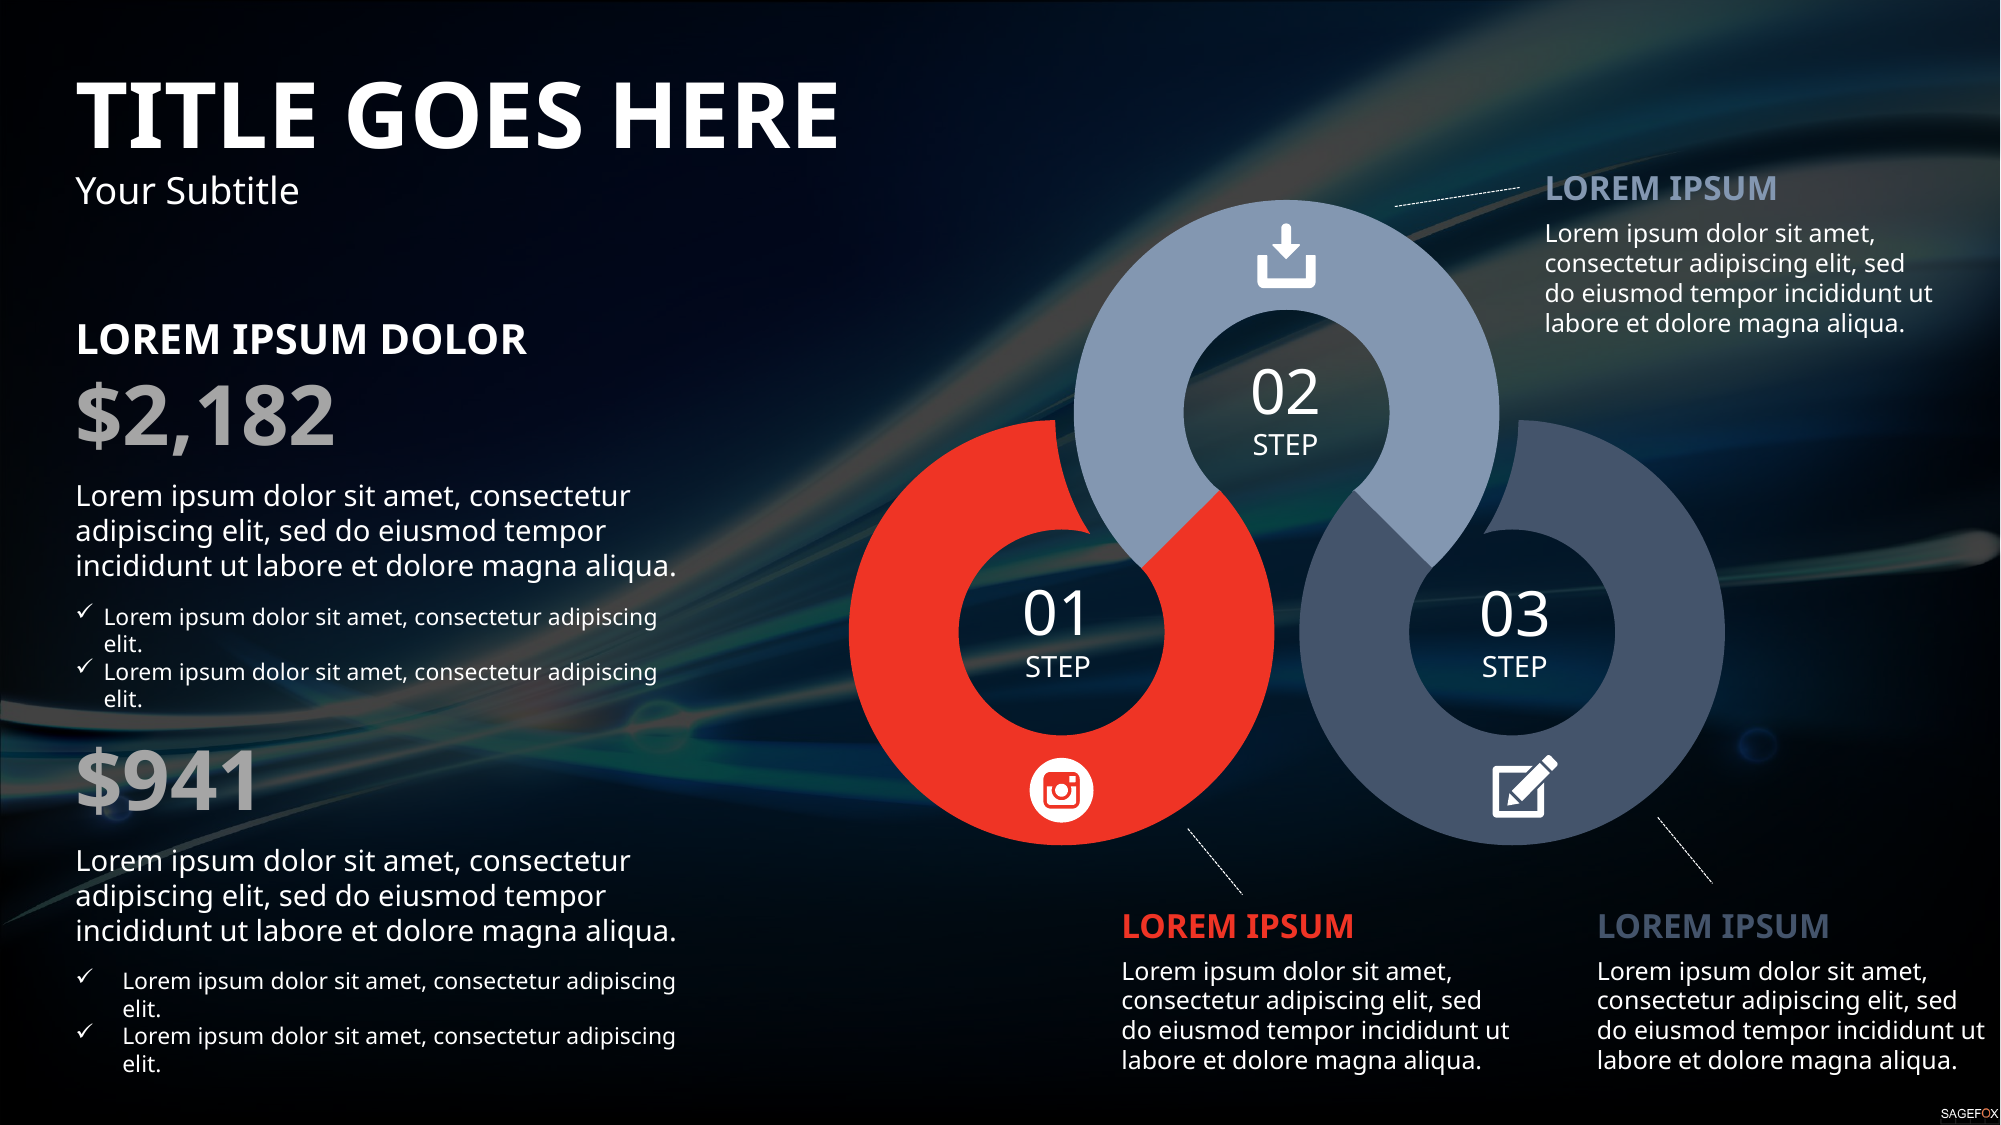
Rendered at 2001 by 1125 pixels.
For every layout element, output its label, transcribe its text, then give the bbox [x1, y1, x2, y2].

text_box 03 STEP [1461, 566, 1569, 691]
text_box [1072, 198, 1501, 569]
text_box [1657, 817, 1713, 884]
text_box TITLE GOES HERE Your Subtitle [60, 49, 1036, 220]
text_box LOREM IPSUM DOLOR $2,182 Lorem ipsum dolor sit amet, consectetur adipiscing elit, sed do eiusmod tempor incididunt ut labore et dolore magna aliqua. Lorem ipsum dolor sit amet, consectetur adipiscing elit. Lorem ipsum dolor sit amet, consectetur adipiscing elit. $941 Lorem ipsum dolor sit amet, consectetur adipiscing elit, sed do eiusmod tempor incididunt ut labore et dolore magna aliqua. Lorem ipsum dolor sit amet, consectetur adipiscing elit. Lorem ipsum dolor sit amet, consectetur adipiscing elit. [60, 305, 719, 1120]
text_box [1029, 757, 1094, 823]
text_box [1298, 418, 1726, 847]
picture [0, 0, 2001, 1125]
text_box 01 STEP [1004, 565, 1112, 691]
text_box LOREM IPSUM Lorem ipsum dolor sit amet, consectetur adipiscing elit, sed do eiusmod tempor incididunt ut labore et dolore magna aliqua. [1586, 900, 2000, 1080]
text_box [847, 418, 1276, 847]
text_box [1394, 187, 1520, 207]
text_box LOREM IPSUM Lorem ipsum dolor sit amet, consectetur adipiscing elit, sed do eiusmod tempor incididunt ut labore et dolore magna aliqua. [1534, 162, 1948, 343]
text_box LOREM IPSUM Lorem ipsum dolor sit amet, consectetur adipiscing elit, sed do eiusmod tempor incididunt ut labore et dolore magna aliqua. [1111, 900, 1525, 1080]
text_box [1492, 755, 1558, 818]
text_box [1257, 223, 1316, 289]
text_box 02 STEP [1232, 344, 1340, 469]
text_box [1187, 828, 1243, 895]
